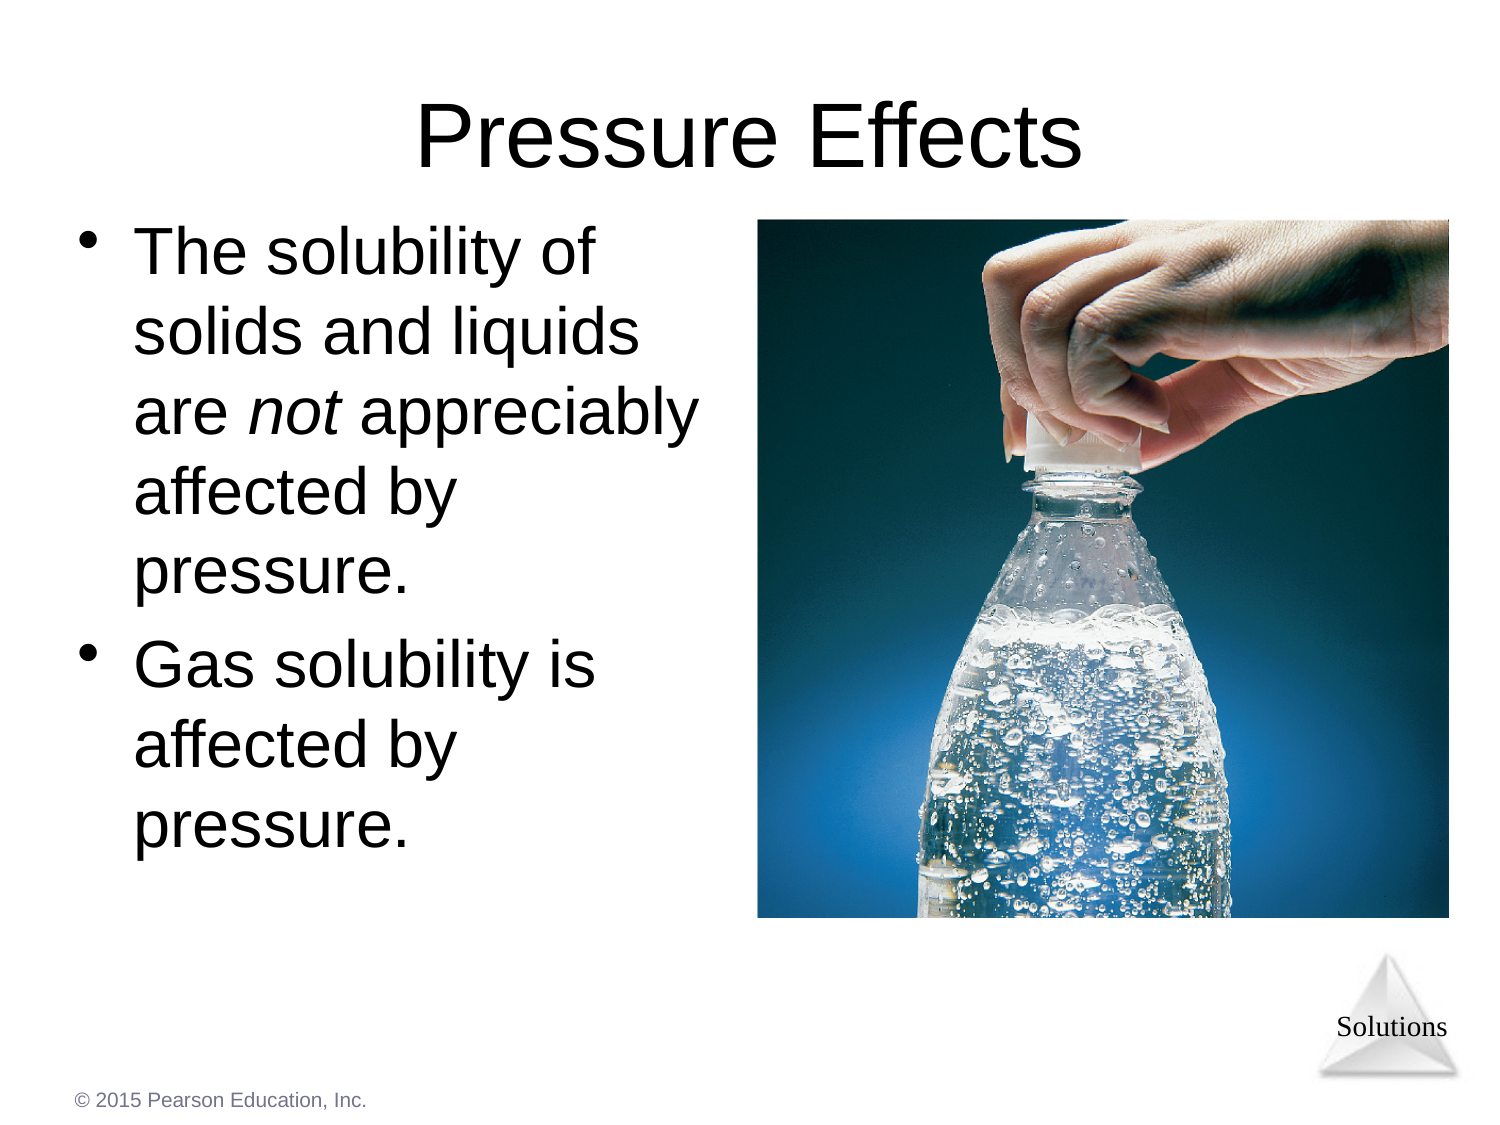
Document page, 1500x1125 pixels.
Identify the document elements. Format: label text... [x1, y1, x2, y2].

title Pressure Effects [112, 37, 1388, 210]
list The solubility of solids and liquids are not appreciably affected by pressure. Gas solubility is affected by pressure. [62, 200, 750, 875]
picture [749, 212, 1500, 1125]
